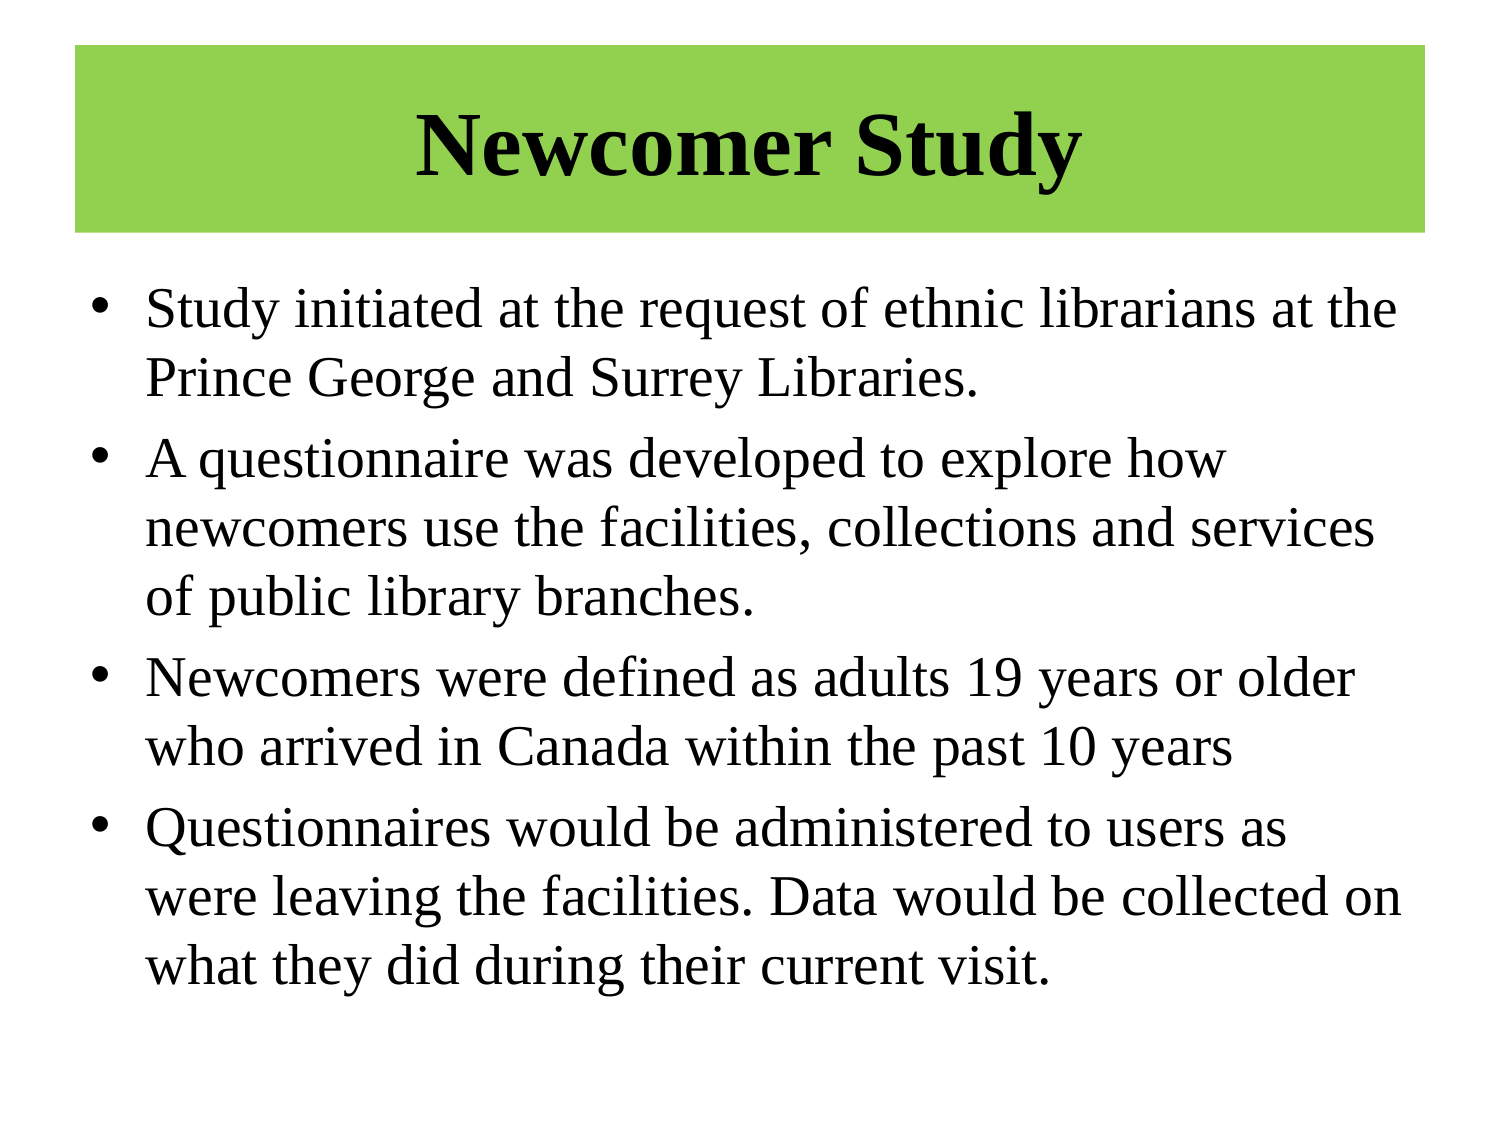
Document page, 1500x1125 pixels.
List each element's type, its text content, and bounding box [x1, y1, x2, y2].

list Study initiated at the request of ethnic librarians at the Prince George and Surrey Libraries. A questionnaire was developed to explore how newcomers use the facilities, collections and services of public library branches. Newcomers were defined as adults 19 years or older who arrived in Canada within the past 10 years Questionnaires would be administered to users as were leaving the facilities. Data would be collected on what they did during their current visit. [75, 262, 1425, 1005]
title Newcomer Study [75, 45, 1425, 233]
